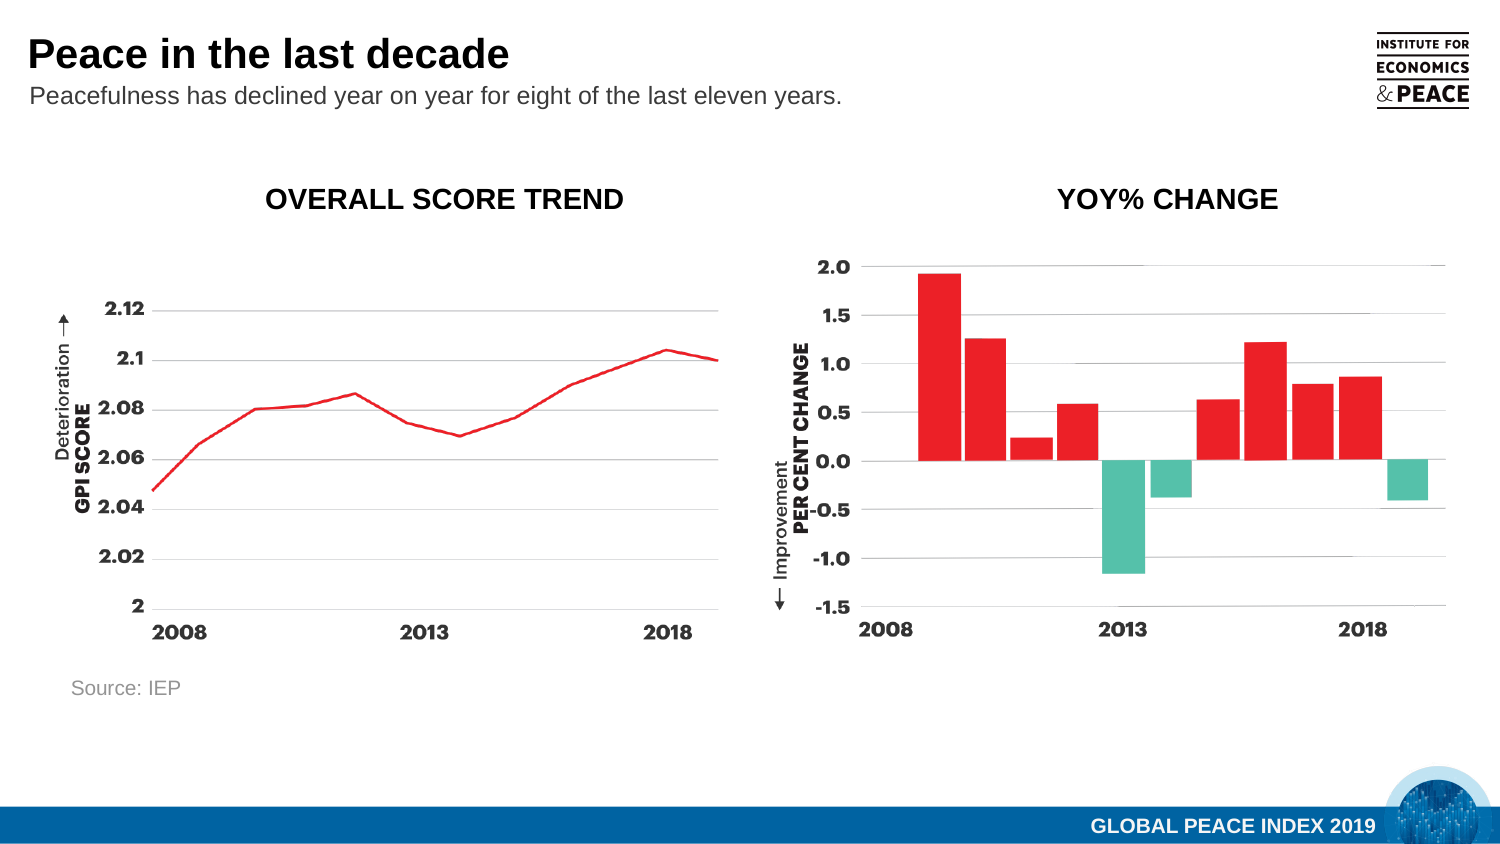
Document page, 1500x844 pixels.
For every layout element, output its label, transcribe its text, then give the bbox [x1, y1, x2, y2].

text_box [48, 184, 1463, 713]
text_box Peace in the last decade [27, 32, 1242, 78]
picture [1377, 760, 1500, 844]
text_box Peacefulness has declined year on year for eight of the last eleven years. [29, 83, 925, 116]
picture [1377, 32, 1469, 109]
